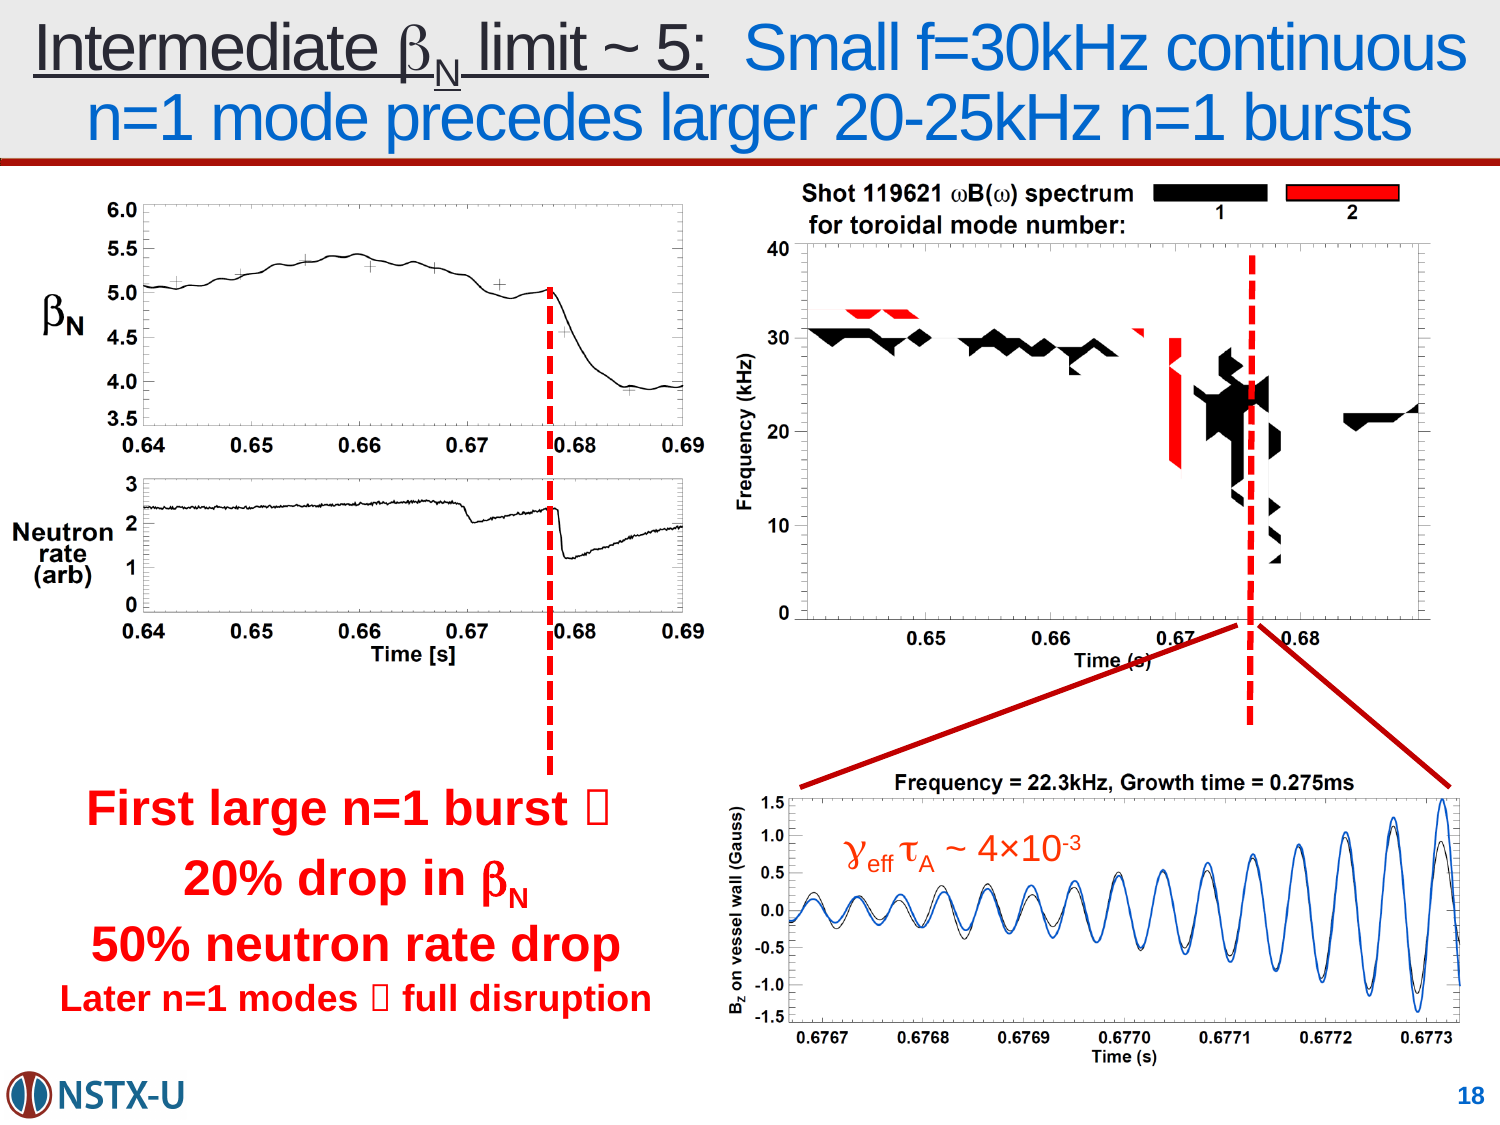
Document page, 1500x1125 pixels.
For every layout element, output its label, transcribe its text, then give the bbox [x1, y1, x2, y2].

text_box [799, 624, 1238, 788]
title Intermediate bN limit ~ 5: Small f=30kHz continuous n=1 mode precedes larger 20-25kHz n=1 bursts [0, 0, 1500, 163]
slide_number 18 [1400, 1067, 1500, 1122]
picture [711, 760, 1476, 1076]
list First large n=1 burst  20% drop in bN 50% neutron rate drop Later n=1 modes  full disruption [0, 774, 710, 1063]
picture [0, 186, 713, 683]
picture [715, 174, 1438, 680]
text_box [1249, 249, 1253, 726]
picture [4, 1070, 187, 1120]
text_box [1258, 624, 1451, 788]
